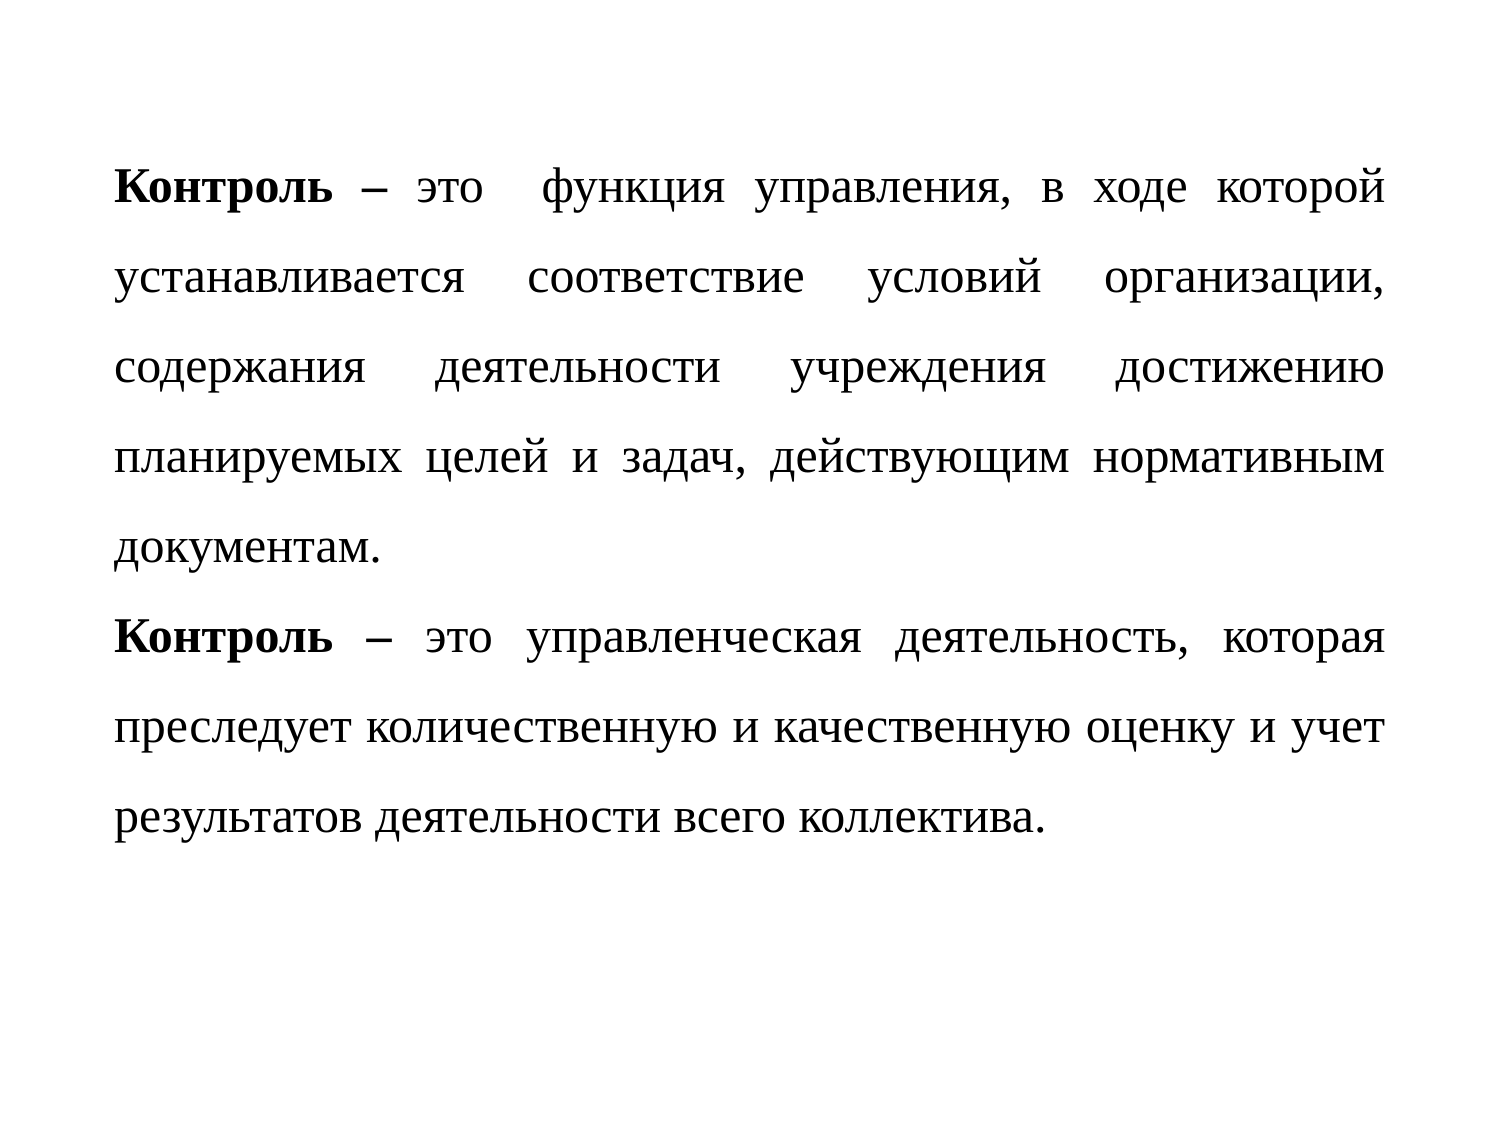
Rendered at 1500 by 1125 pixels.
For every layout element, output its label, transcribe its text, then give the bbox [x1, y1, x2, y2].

text_box Контроль – это функция управления, в ходе которой устанавливается соответствие условий организации, содержания деятельности учреждения достижению планируемых целей и задач, действующим нормативным документам. Контроль – это управленческая деятельность, которая преследует количественную и качественную оценку и учет результатов деятельности всего коллектива. [99, 55, 1401, 1030]
